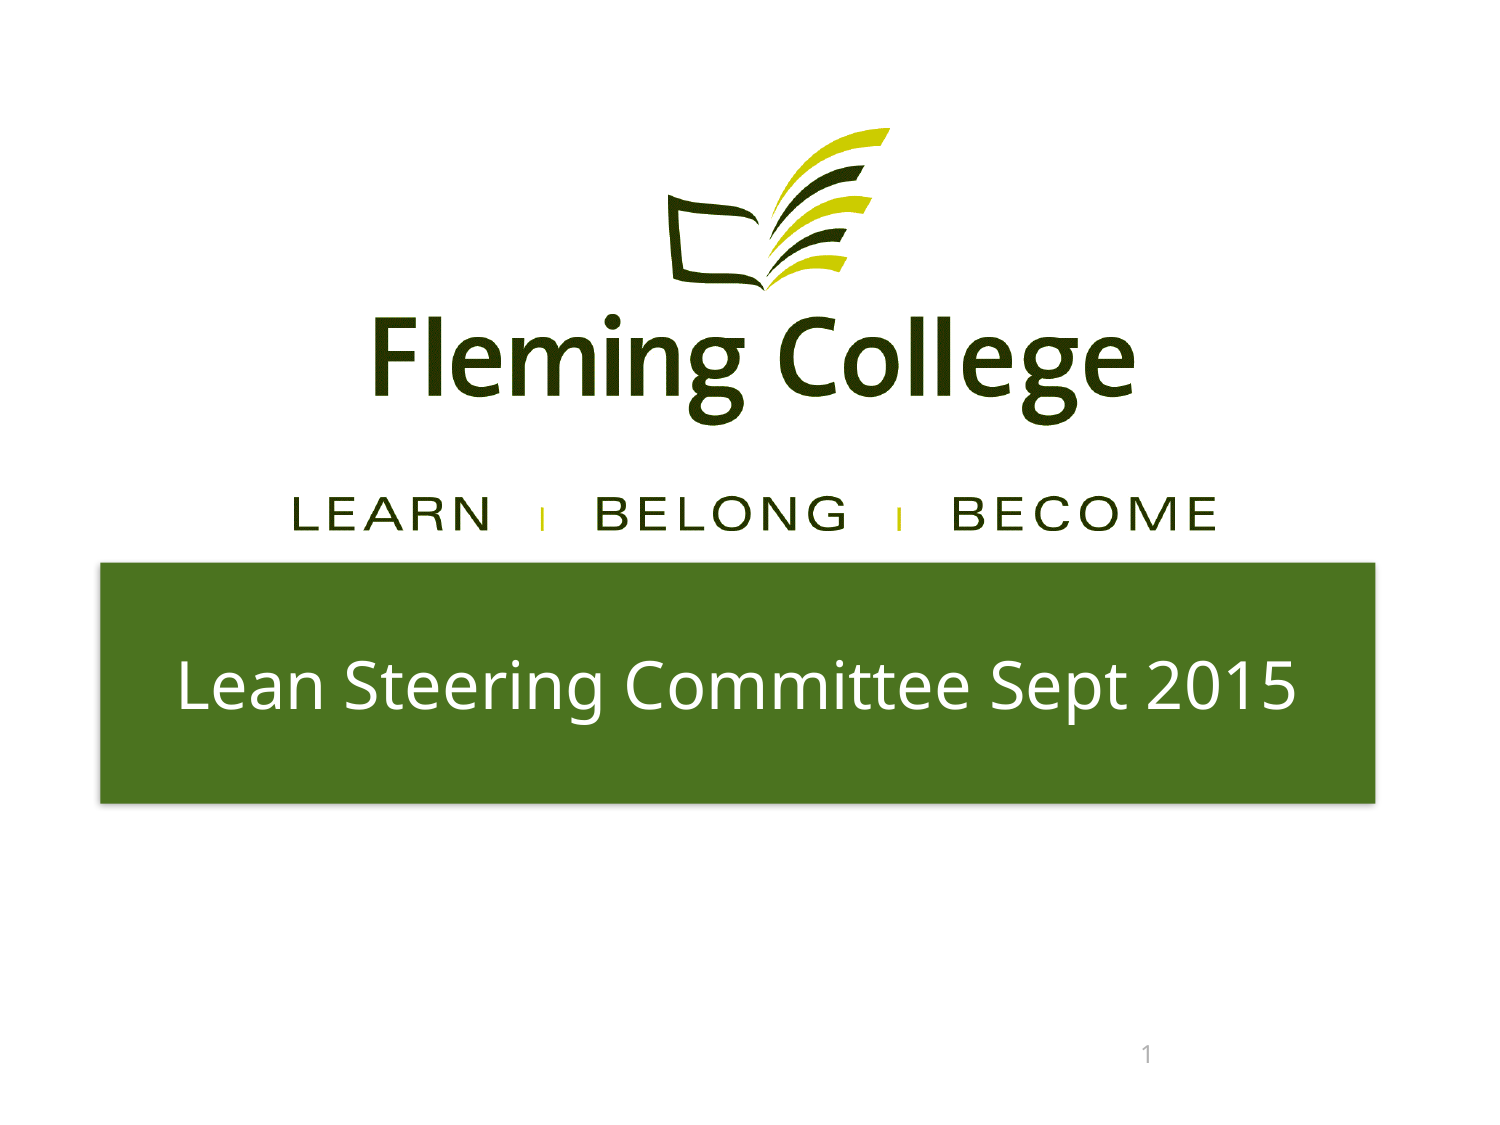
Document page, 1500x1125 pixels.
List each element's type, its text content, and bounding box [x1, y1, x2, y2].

slide_number 1 [1124, 1031, 1476, 1110]
picture [294, 128, 1215, 531]
title Lean Steering Committee Sept 2015 [100, 562, 1376, 804]
